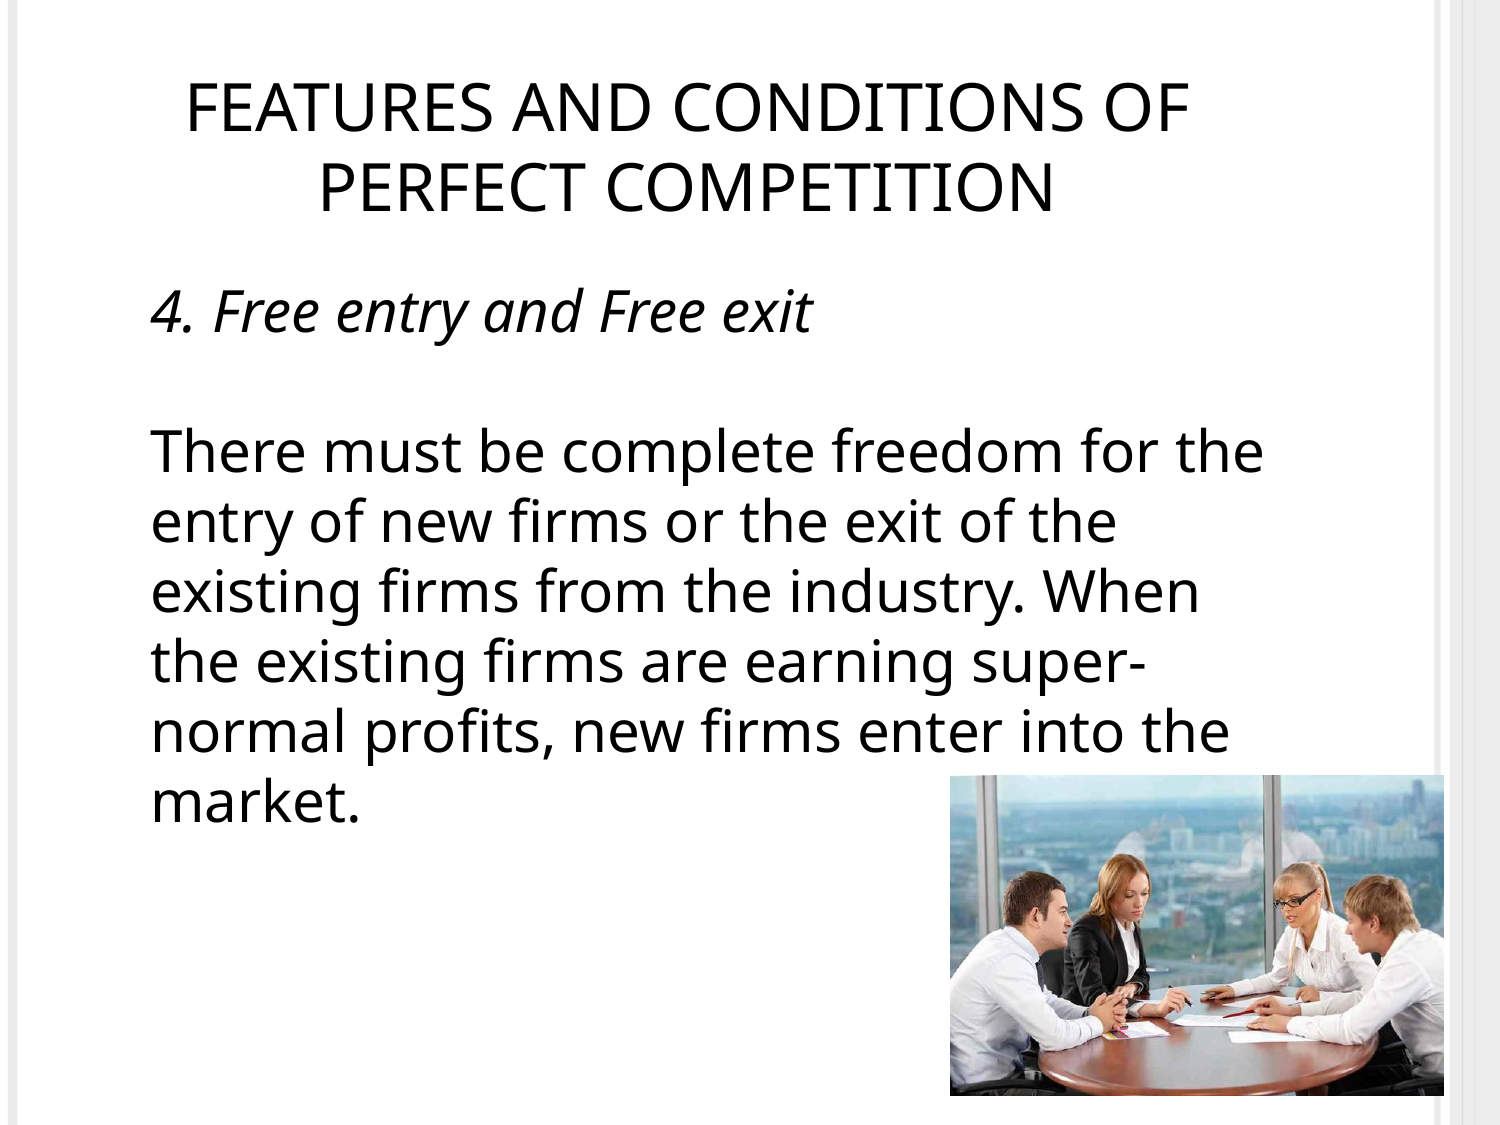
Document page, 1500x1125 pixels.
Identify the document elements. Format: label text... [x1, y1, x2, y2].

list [950, 774, 1445, 1096]
title Features and Conditions of perfect competition [75, 45, 1300, 233]
text_box 4. Free entry and Free exit There must be complete freedom for the entry of new firms or the exit of the existing firms from the industry. When the existing firms are earning super-normal profits, new firms enter into the market. [135, 267, 1306, 842]
